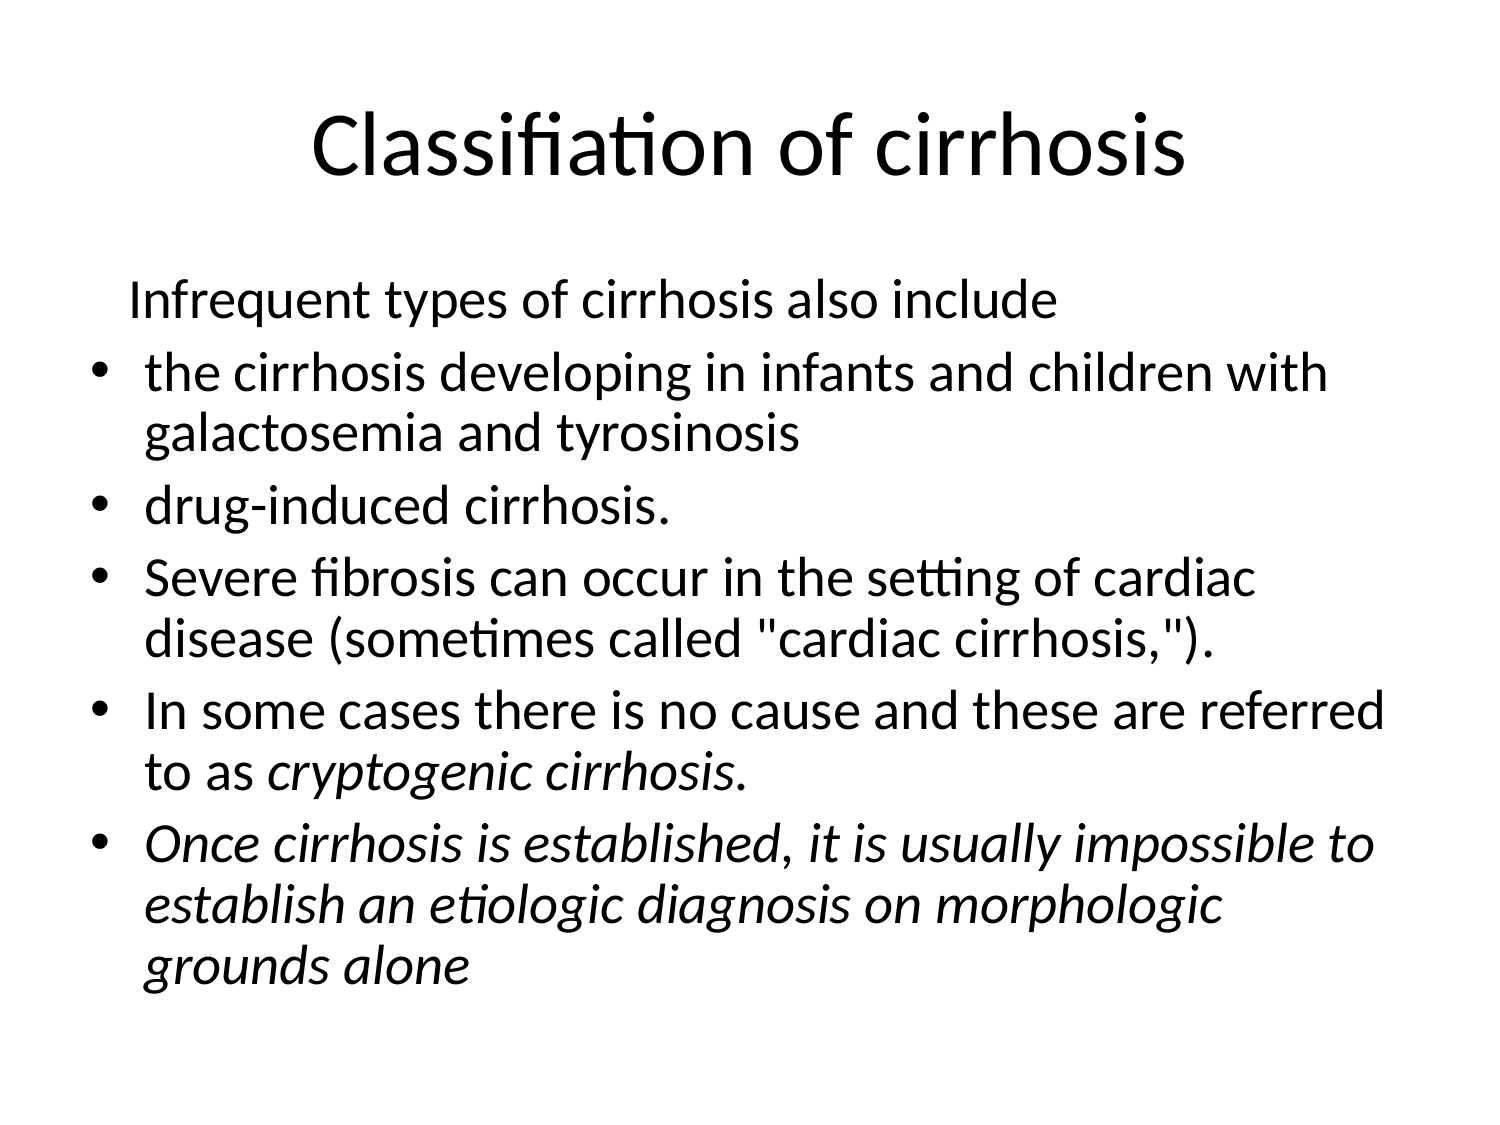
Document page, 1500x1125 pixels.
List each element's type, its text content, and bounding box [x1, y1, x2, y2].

list Infrequent types of cirrhosis also include the cirrhosis developing in infants and children with galactosemia and tyrosinosis drug-induced cirrhosis. Severe fibrosis can occur in the setting of cardiac disease (sometimes called "cardiac cirrhosis,"). In some cases there is no cause and these are referred to as cryptogenic cirrhosis. Once cirrhosis is established, it is usually impossible to establish an etiologic diagnosis on morphologic grounds alone [75, 262, 1425, 1005]
title Classifiation of cirrhosis [75, 45, 1425, 233]
